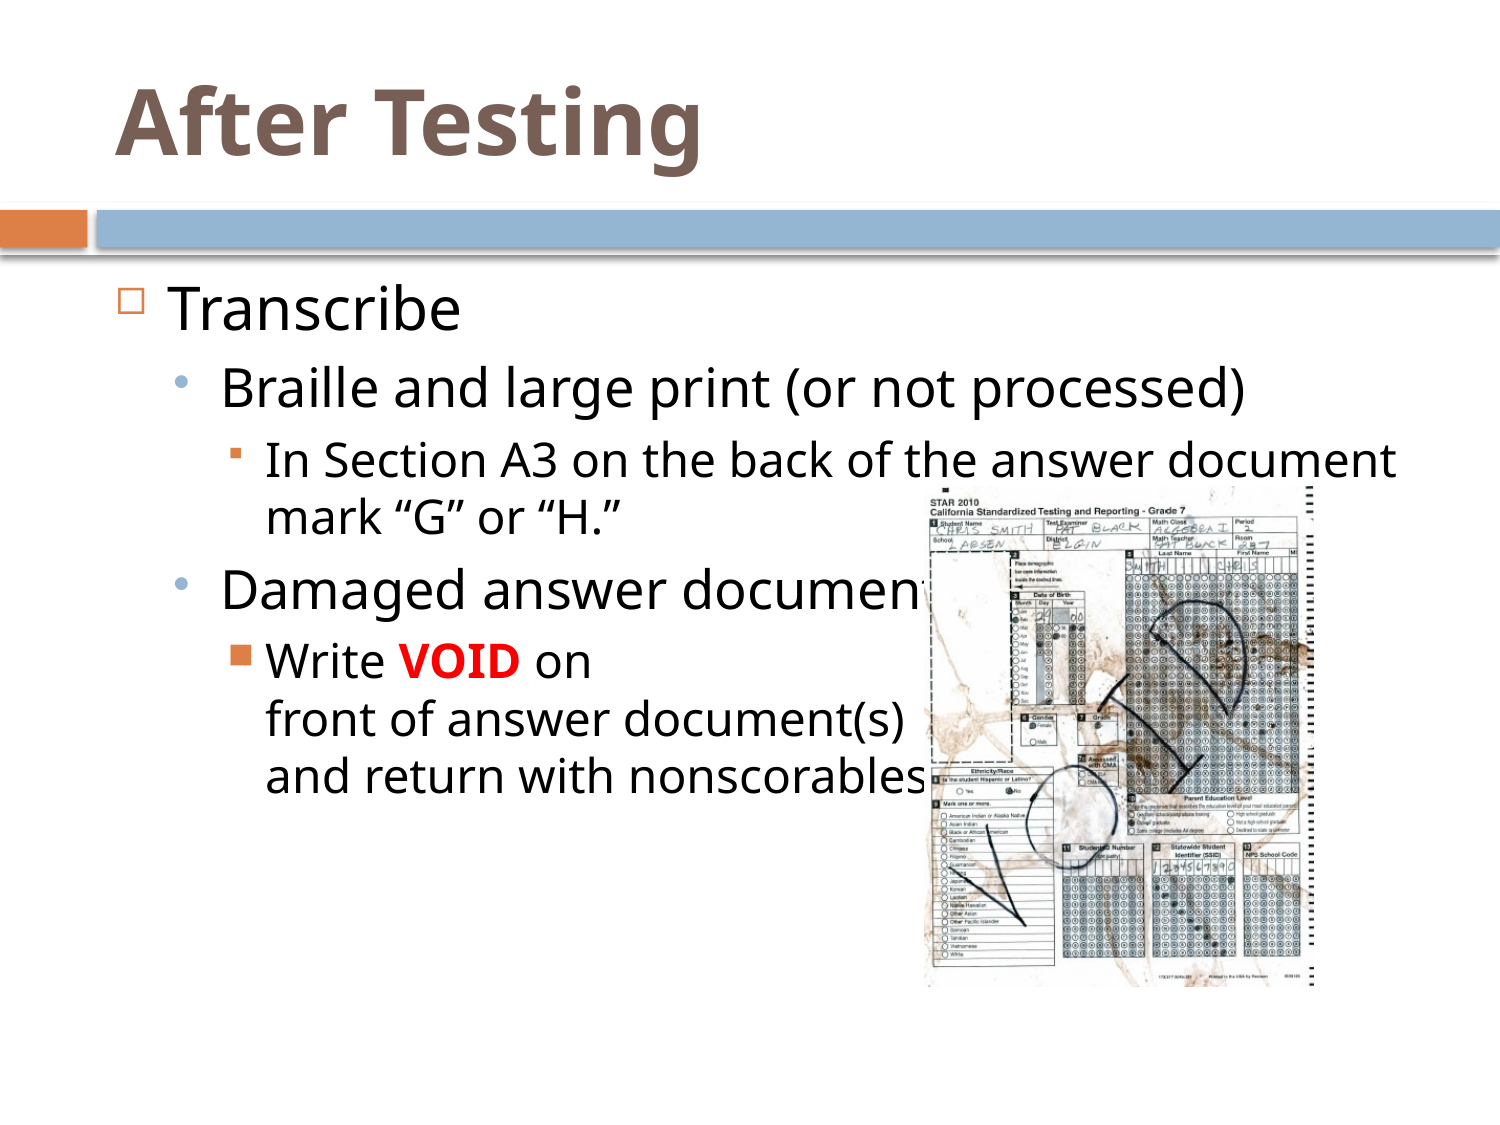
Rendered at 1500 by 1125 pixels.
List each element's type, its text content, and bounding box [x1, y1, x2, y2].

picture [924, 486, 1314, 987]
list Transcribe Braille and large print (or not processed) In Section A3 on the back of the answer document mark “G” or “H.” Damaged answer documents Write VOID on front of answer document(s) and return with nonscorables. [100, 262, 1438, 1000]
title After Testing [100, 37, 1438, 200]
